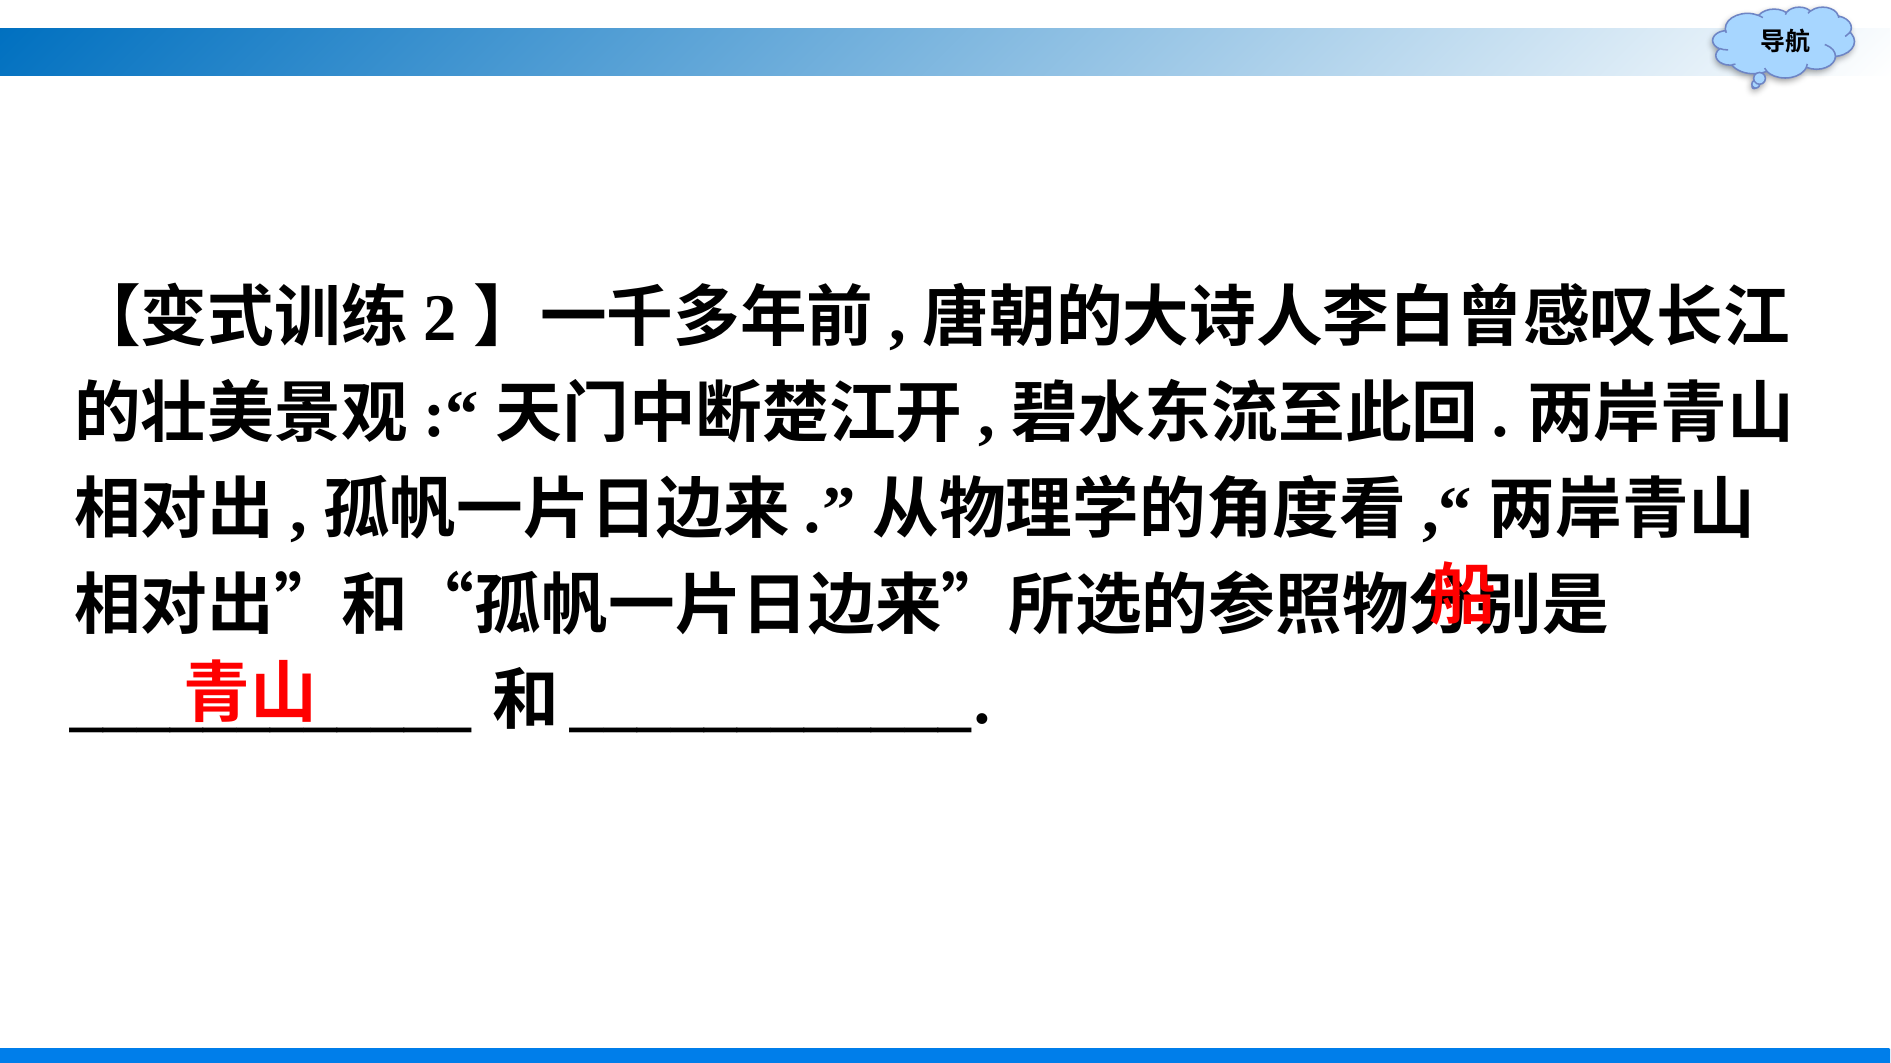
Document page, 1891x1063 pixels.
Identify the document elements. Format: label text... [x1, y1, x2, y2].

text_box 【变式训练2】一千多年前,唐朝的大诗人李白曾感叹长江的壮美景观:“天门中断楚江开,碧水东流至此回.两岸青山相对出,孤帆一片日边来.”从物理学的角度看,“两岸青山相对出”和“孤帆一片日边来”所选的参照物分别是____________和____________. [59, 250, 1833, 745]
text_box 青山 [169, 642, 333, 738]
text_box 船 [1414, 544, 1511, 640]
